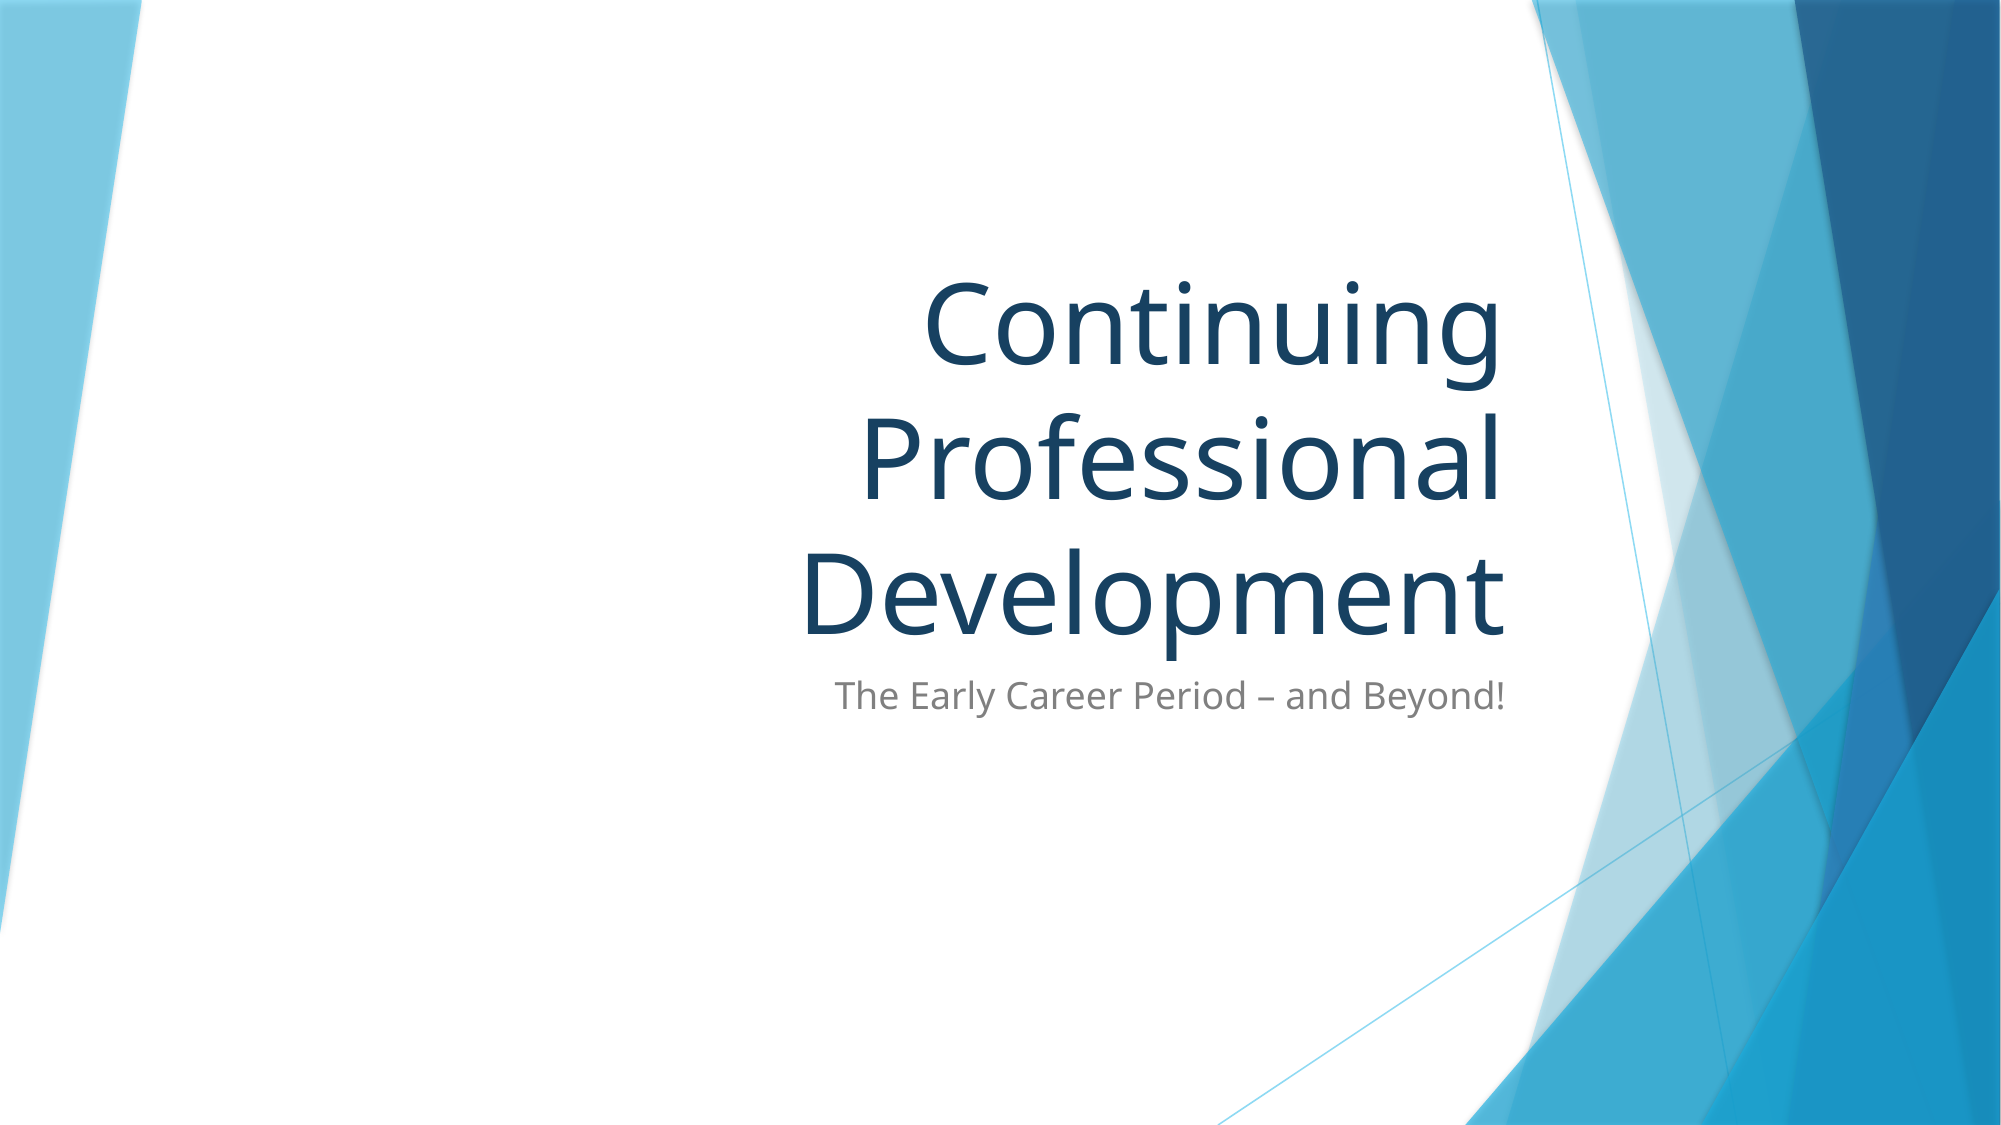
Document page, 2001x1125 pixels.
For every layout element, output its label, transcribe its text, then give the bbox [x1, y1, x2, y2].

title Continuing Professional Development [247, 394, 1522, 664]
subtitle The Early Career Period – and Beyond! [247, 664, 1522, 845]
